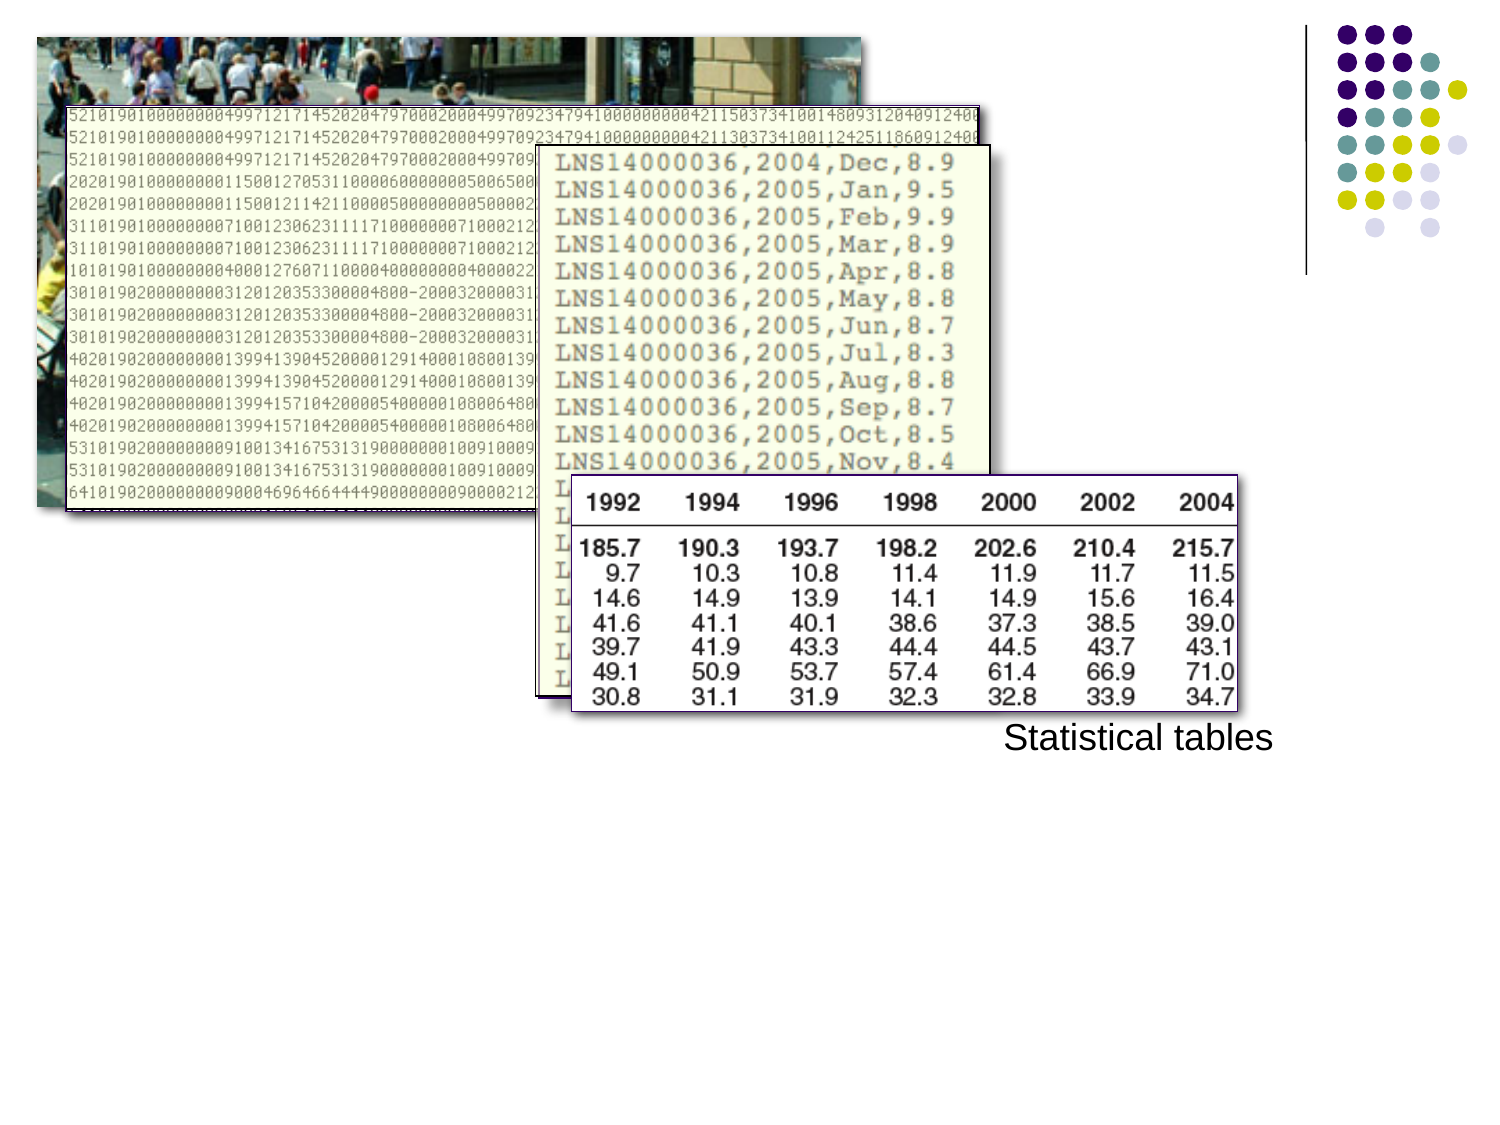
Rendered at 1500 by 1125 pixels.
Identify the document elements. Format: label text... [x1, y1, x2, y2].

text_box Statistical tables [988, 705, 1289, 765]
picture [37, 37, 1238, 712]
